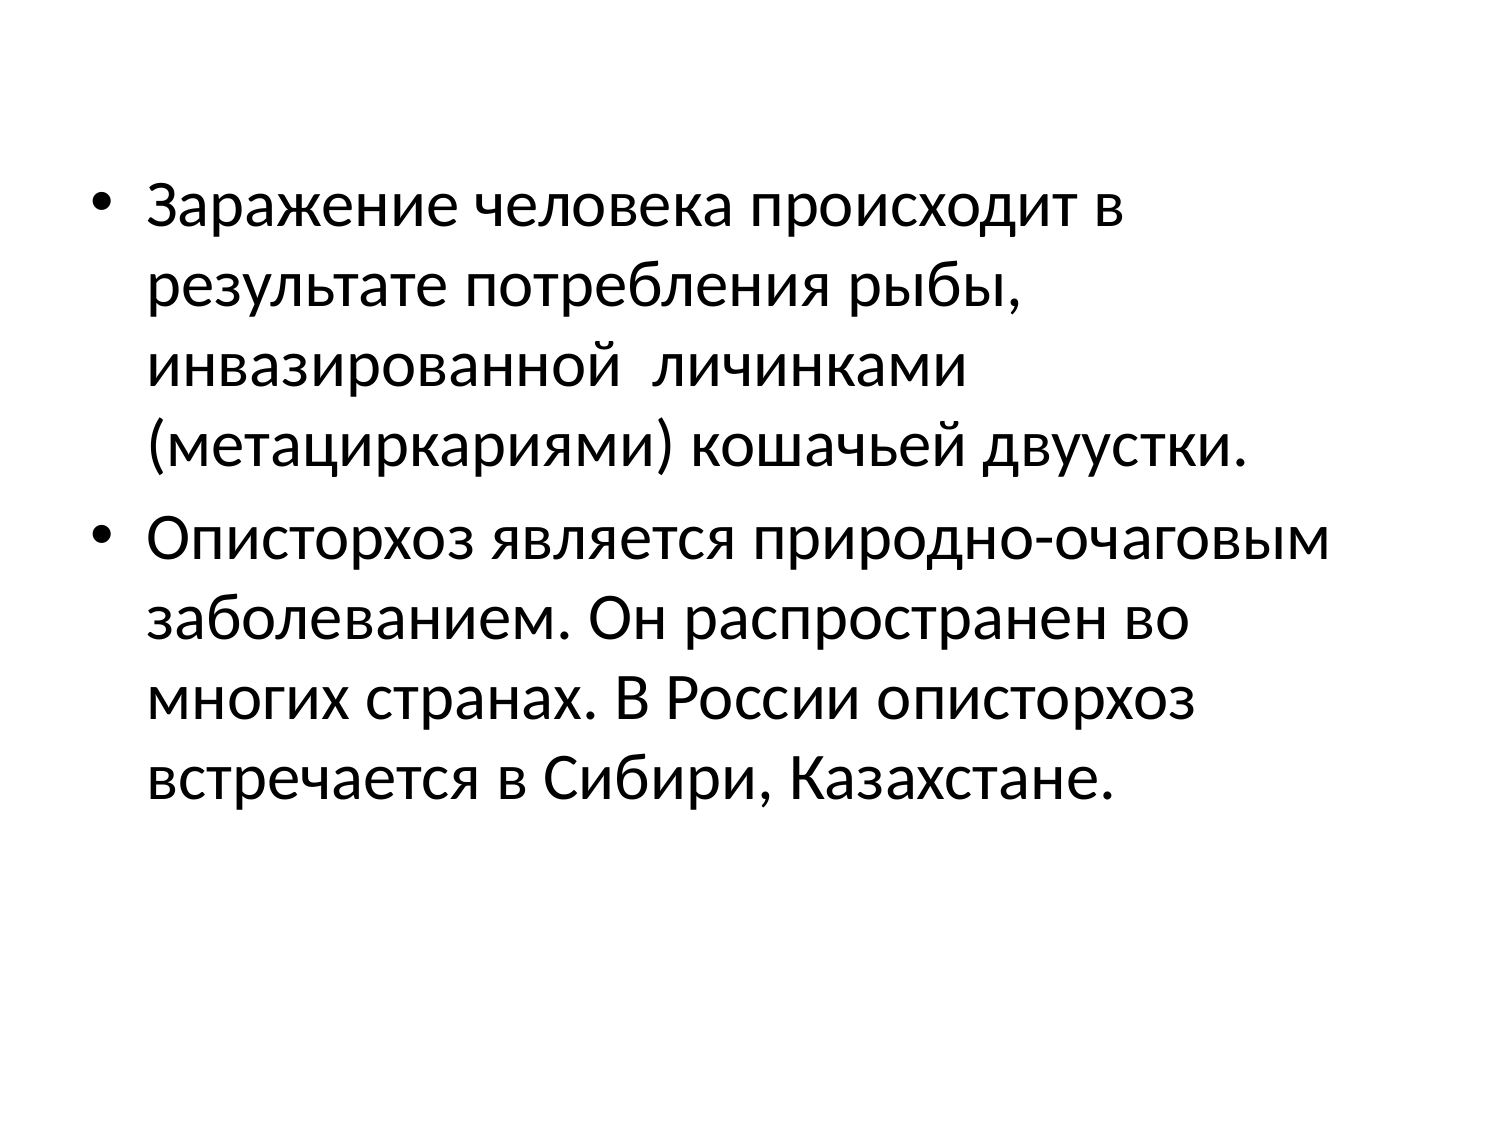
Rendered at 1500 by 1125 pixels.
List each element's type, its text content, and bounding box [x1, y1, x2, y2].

list Заражение человека происходит в результате потребления рыбы, инвазированной личинками (метациркариями) кошачьей двуустки. Описторхоз является природно-очаговым заболеванием. Он распространен во многих странах. В России описторхоз встречается в Сибири, Казахстане. [74, 152, 1426, 1006]
